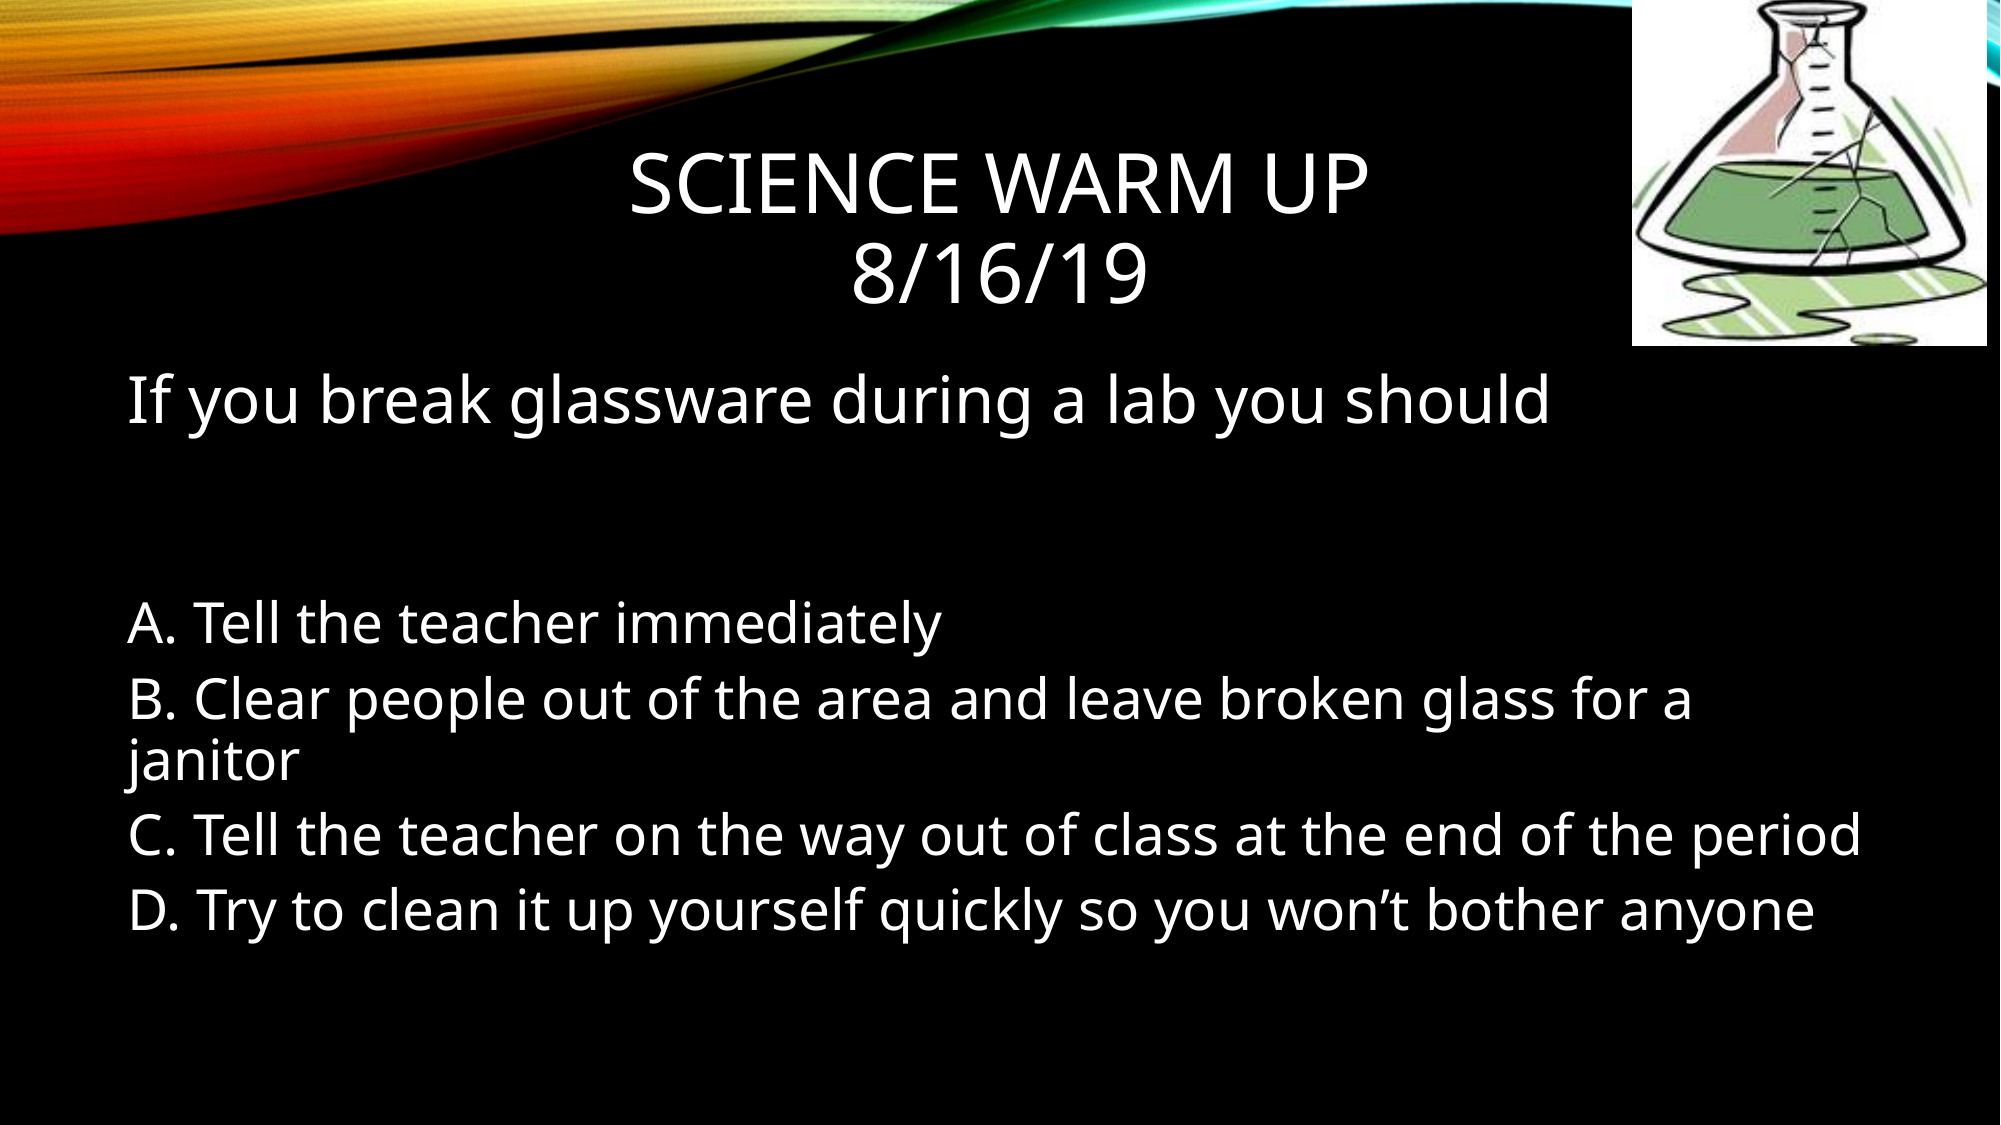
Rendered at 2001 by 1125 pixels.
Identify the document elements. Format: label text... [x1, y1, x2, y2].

title Science warm up 8/16/19 [113, 125, 1631, 338]
list If you break glassware during a lab you should A. Tell the teacher immediately B. Clear people out of the area and leave broken glass for a janitor C. Tell the teacher on the way out of class at the end of the period D. Try to clean it up yourself quickly so you won’t bother anyone [112, 360, 1888, 1096]
picture [0, 0, 2000, 346]
